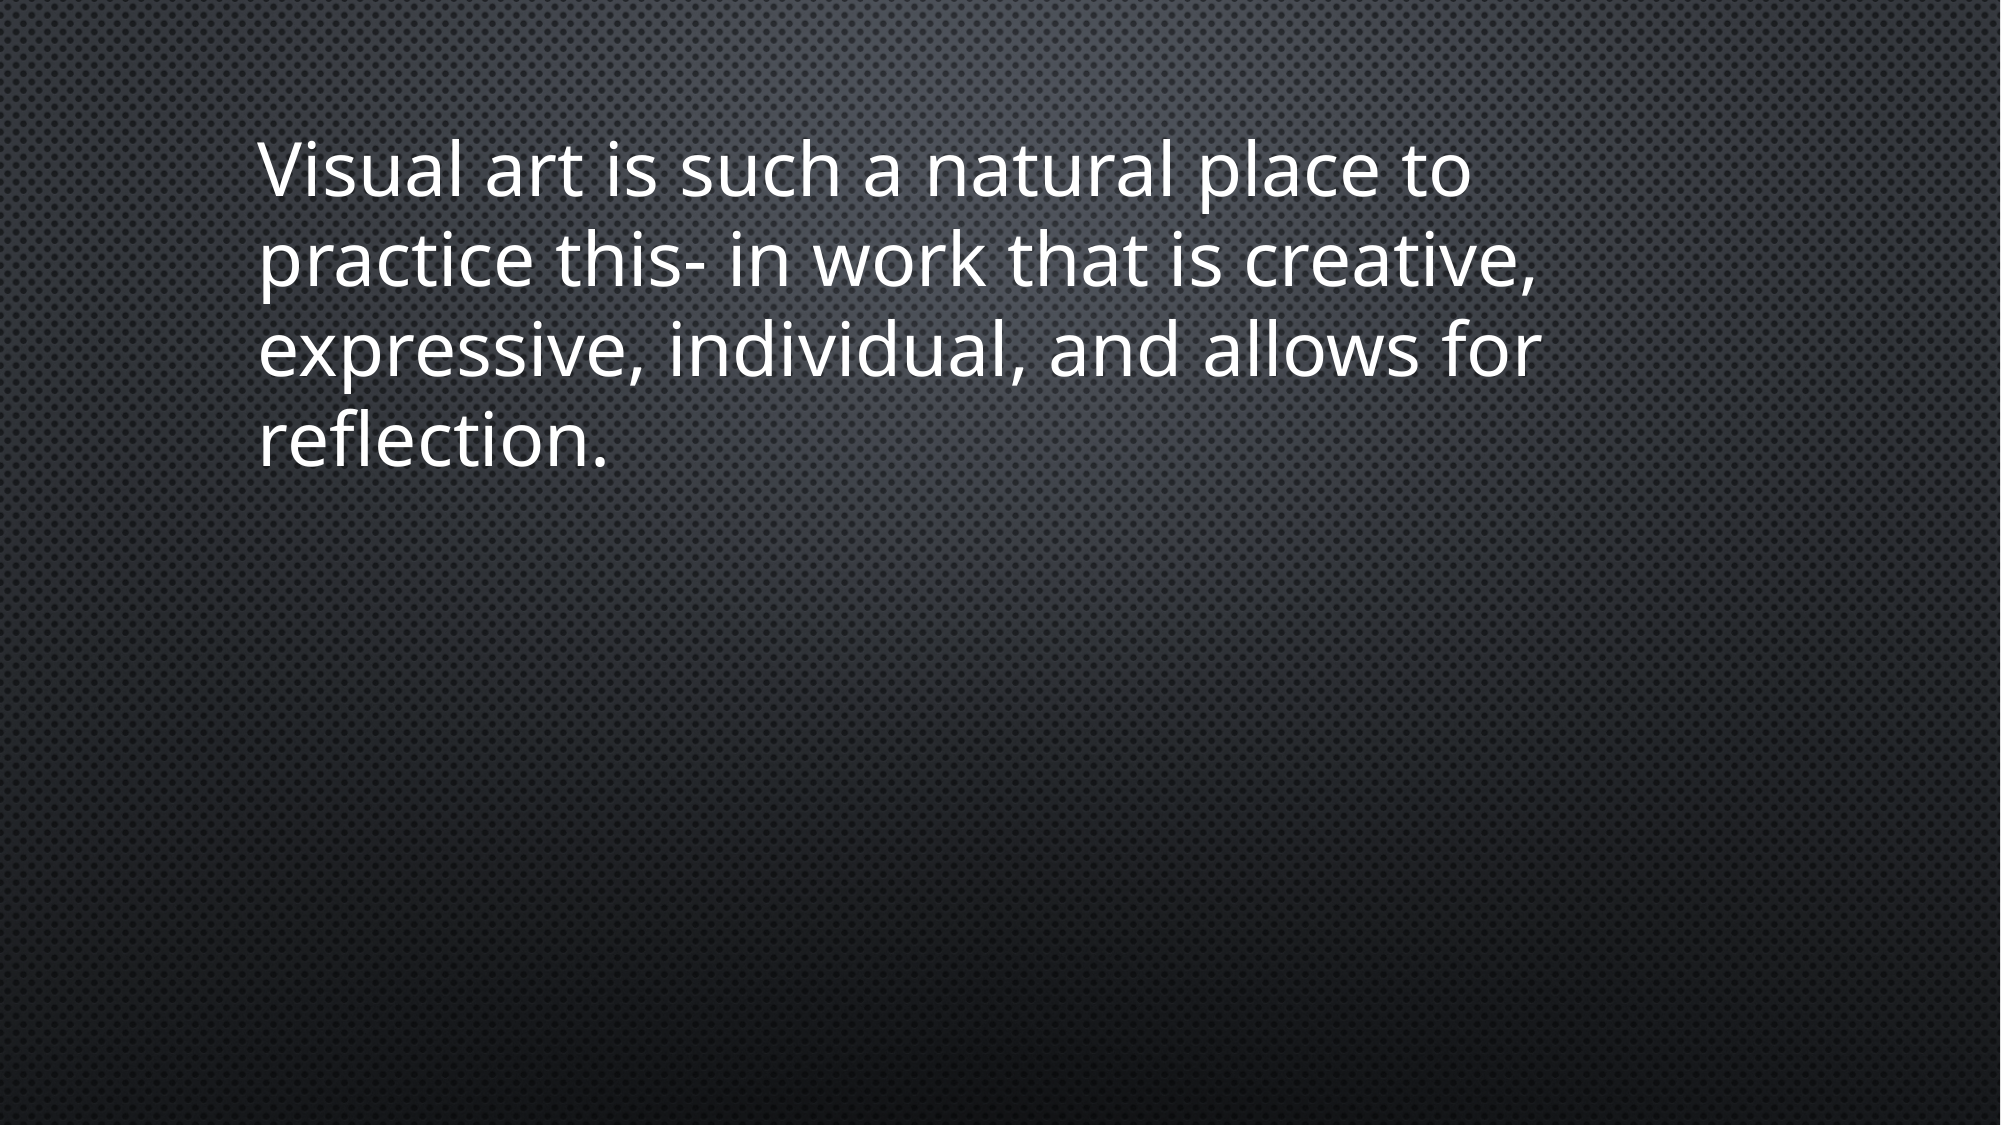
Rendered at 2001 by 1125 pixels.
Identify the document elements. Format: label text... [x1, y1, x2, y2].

text_box Visual art is such a natural place to practice this- in work that is creative, expressive, individual, and allows for reflection. [243, 113, 1575, 579]
